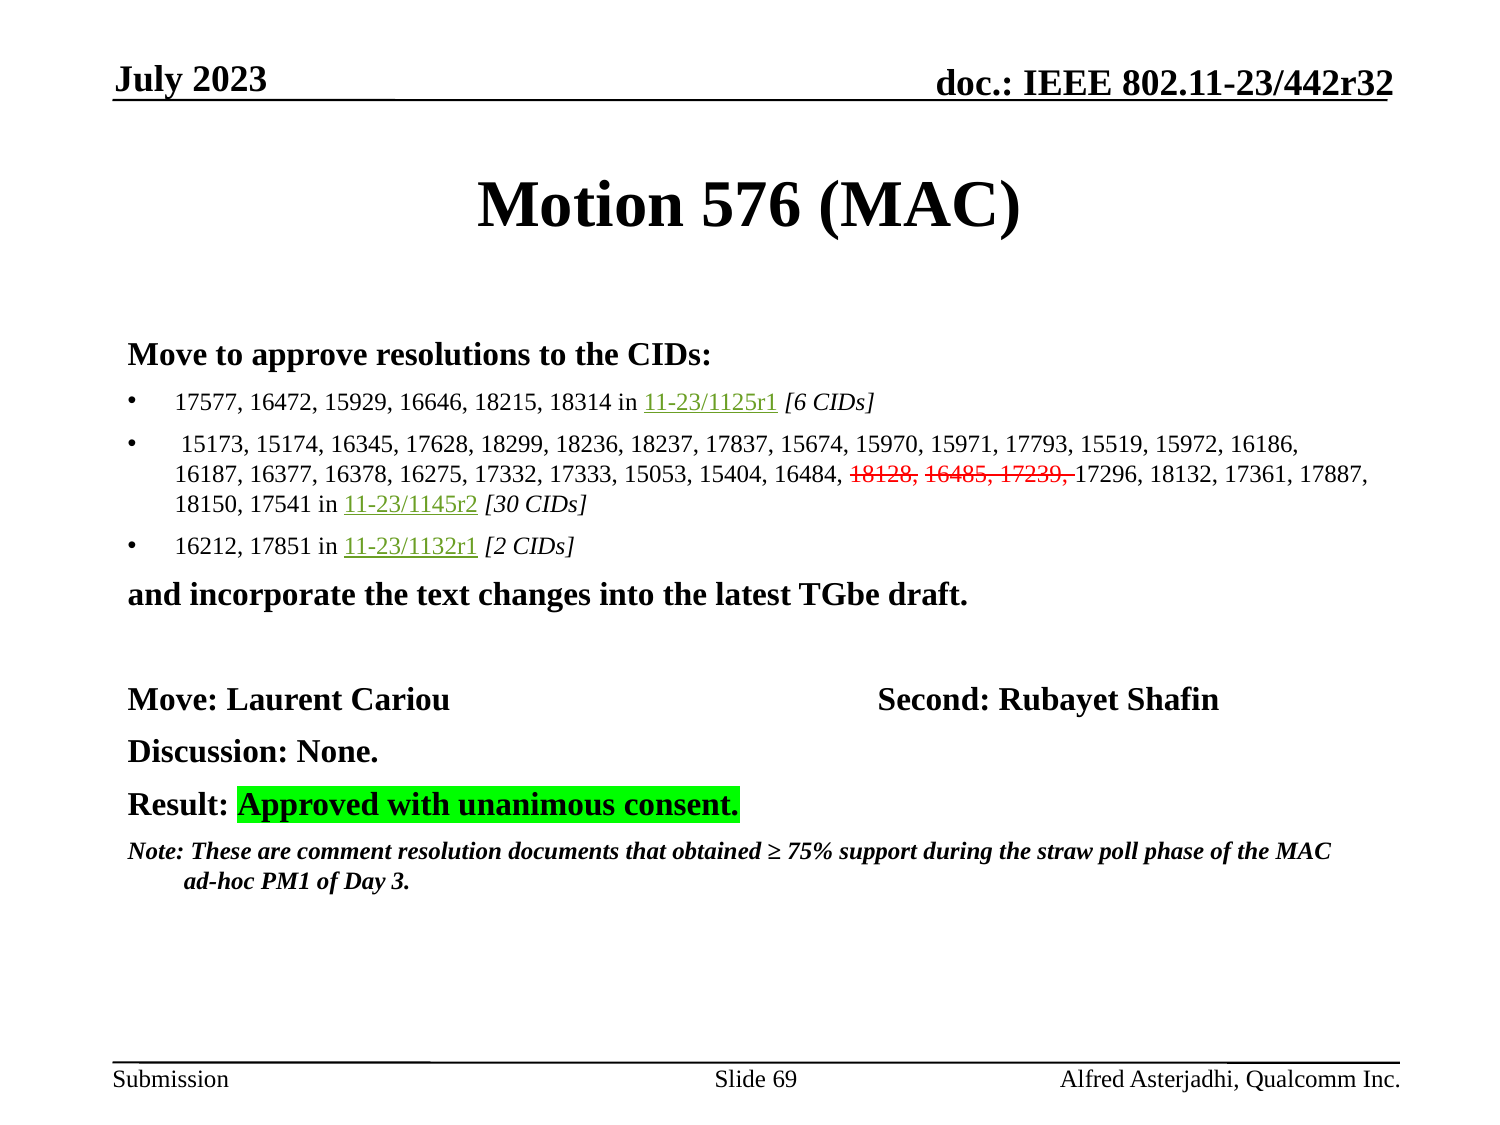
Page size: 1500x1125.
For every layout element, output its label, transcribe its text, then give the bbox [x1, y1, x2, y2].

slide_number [114, 54, 423, 100]
title Motion 576 (MAC) [112, 112, 1388, 288]
list Move to approve resolutions to the CIDs: 17577, 16472, 15929, 16646, 18215, 18314 in 11-23/1125r1 [6 CIDs] 15173, 15174, 16345, 17628, 18299, 18236, 18237, 17837, 15674, 15970, 15971, 17793, 15519, 15972, 16186, 16187, 16377, 16378, 16275, 17332, 17333, 15053, 15404, 16484, 18128, 16485, 17239, 17296, 18132, 17361, 17887, 18150, 17541 in 11-23/1145r2 [30 CIDs] 16212, 17851 in 11-23/1132r1 [2 CIDs] and incorporate the text changes into the latest TGbe draft. Move: Laurent Cariou Second: Rubayet Shafin Discussion: None. Result: Approved with unanimous consent. Note: These are comment resolution documents that obtained ≥ 75% support during the straw poll phase of the MAC ad-hoc PM1 of Day 3. [112, 324, 1388, 1063]
slide_number Slide 69 [712, 1061, 800, 1123]
footer Alfred Asterjadhi, Qualcomm Inc. [878, 1061, 1402, 1093]
